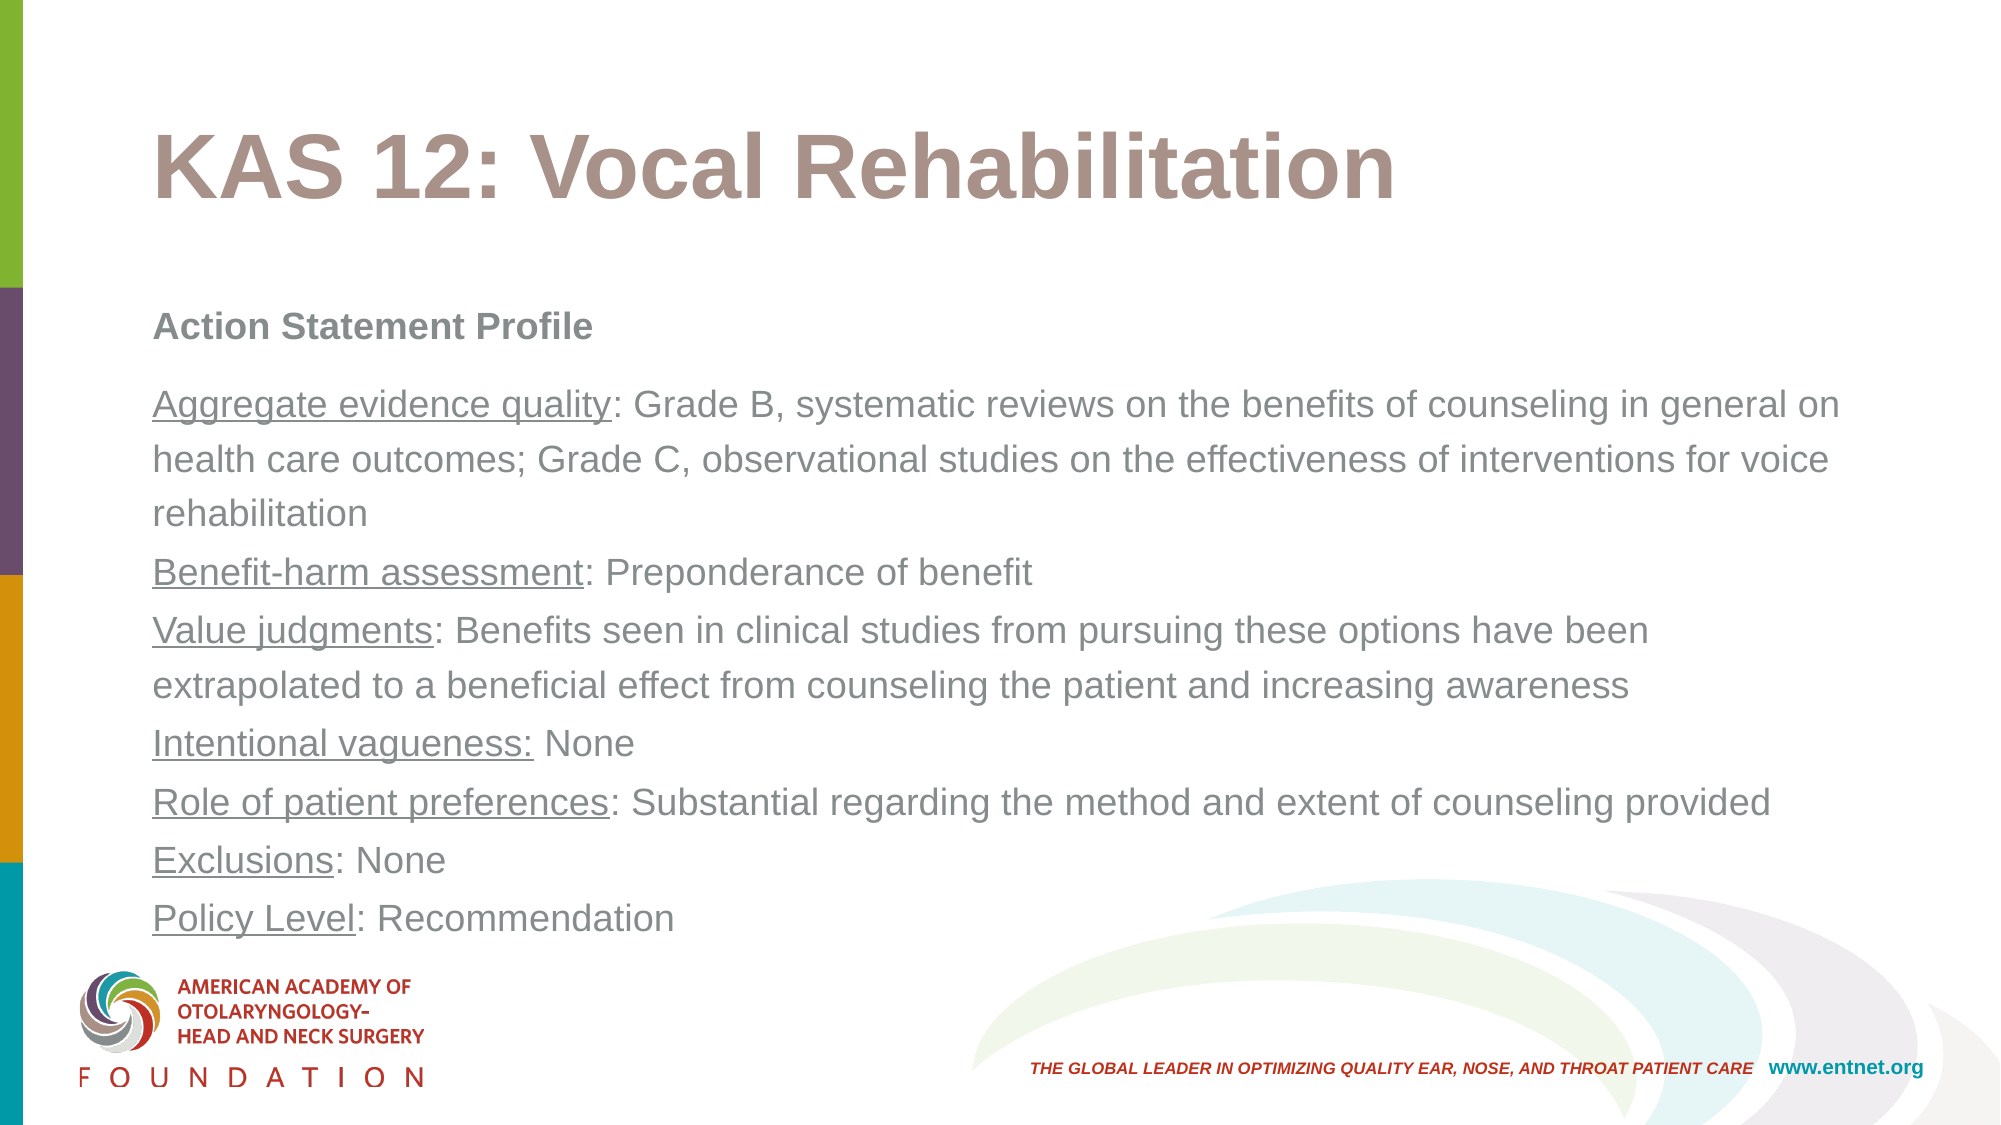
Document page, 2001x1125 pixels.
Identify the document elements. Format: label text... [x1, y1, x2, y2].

picture [965, 780, 2001, 1125]
list Action Statement Profile Aggregate evidence quality: Grade B, systematic reviews on the benefits of counseling in general on health care outcomes; Grade C, observational studies on the effectiveness of interventions for voice rehabilitation Benefit-harm assessment: Preponderance of benefit Value judgments: Benefits seen in clinical studies from pursuing these options have been extrapolated to a beneficial effect from counseling the patient and increasing awareness Intentional vagueness: None Role of patient preferences: Substantial regarding the method and extent of counseling provided Exclusions: None Policy Level: Recommendation [137, 299, 1863, 949]
title KAS 12: Vocal Rehabilitation [137, 59, 1863, 278]
